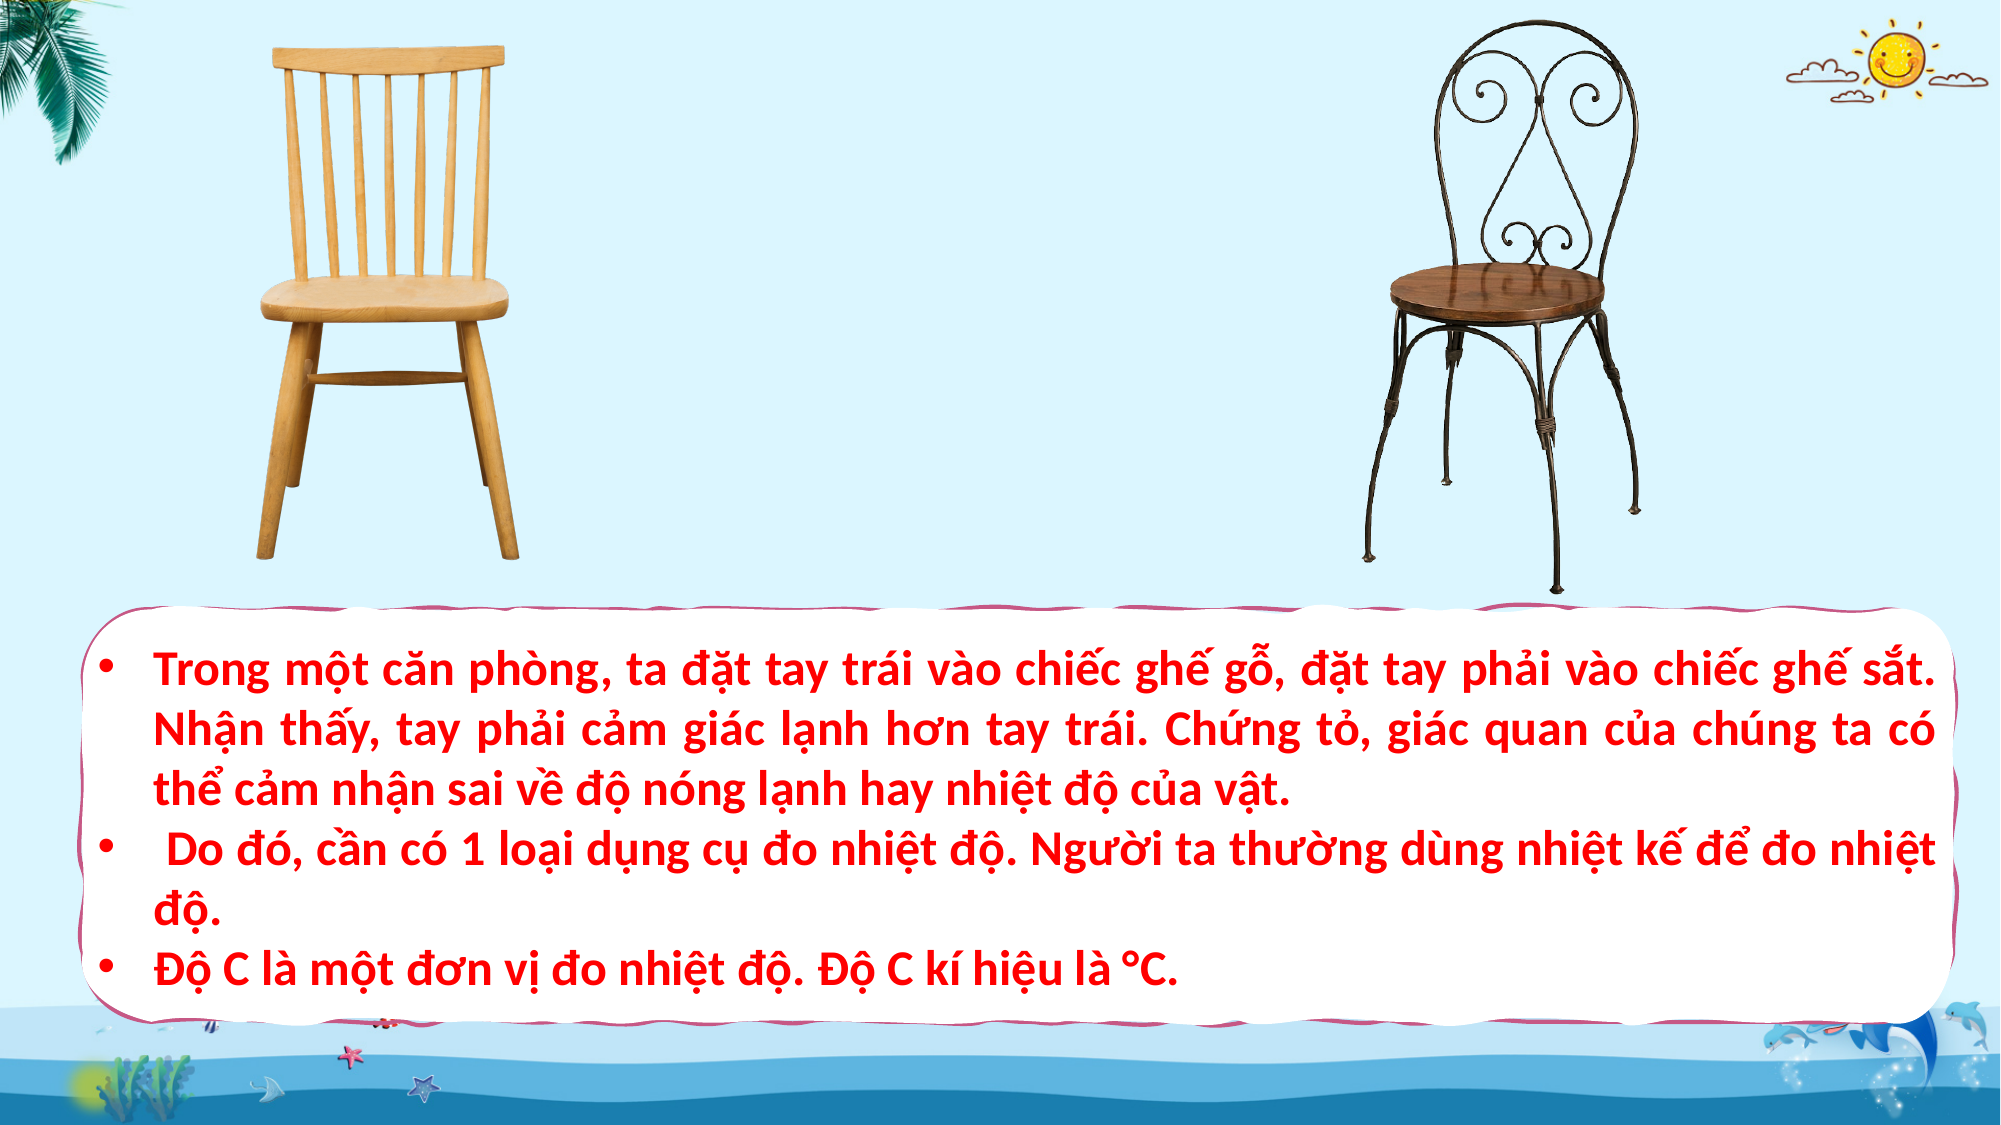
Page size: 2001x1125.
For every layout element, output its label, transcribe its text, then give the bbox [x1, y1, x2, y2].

picture [0, 0, 2001, 1125]
text_box Trong một căn phòng, ta đặt tay trái vào chiếc ghế gỗ, đặt tay phải vào chiếc ghế sắt. Nhận thấy, tay phải cảm giác lạnh hơn tay trái. Chứng tỏ, giác quan của chúng ta có thể cảm nhận sai về độ nóng lạnh hay nhiệt độ của vật. Do đó, cần có 1 loại dụng cụ đo nhiệt độ. Người ta thường dùng nhiệt kế để đo nhiệt độ. Độ C là một đơn vị đo nhiệt độ. Độ C kí hiệu là °C. [77, 604, 1960, 1028]
